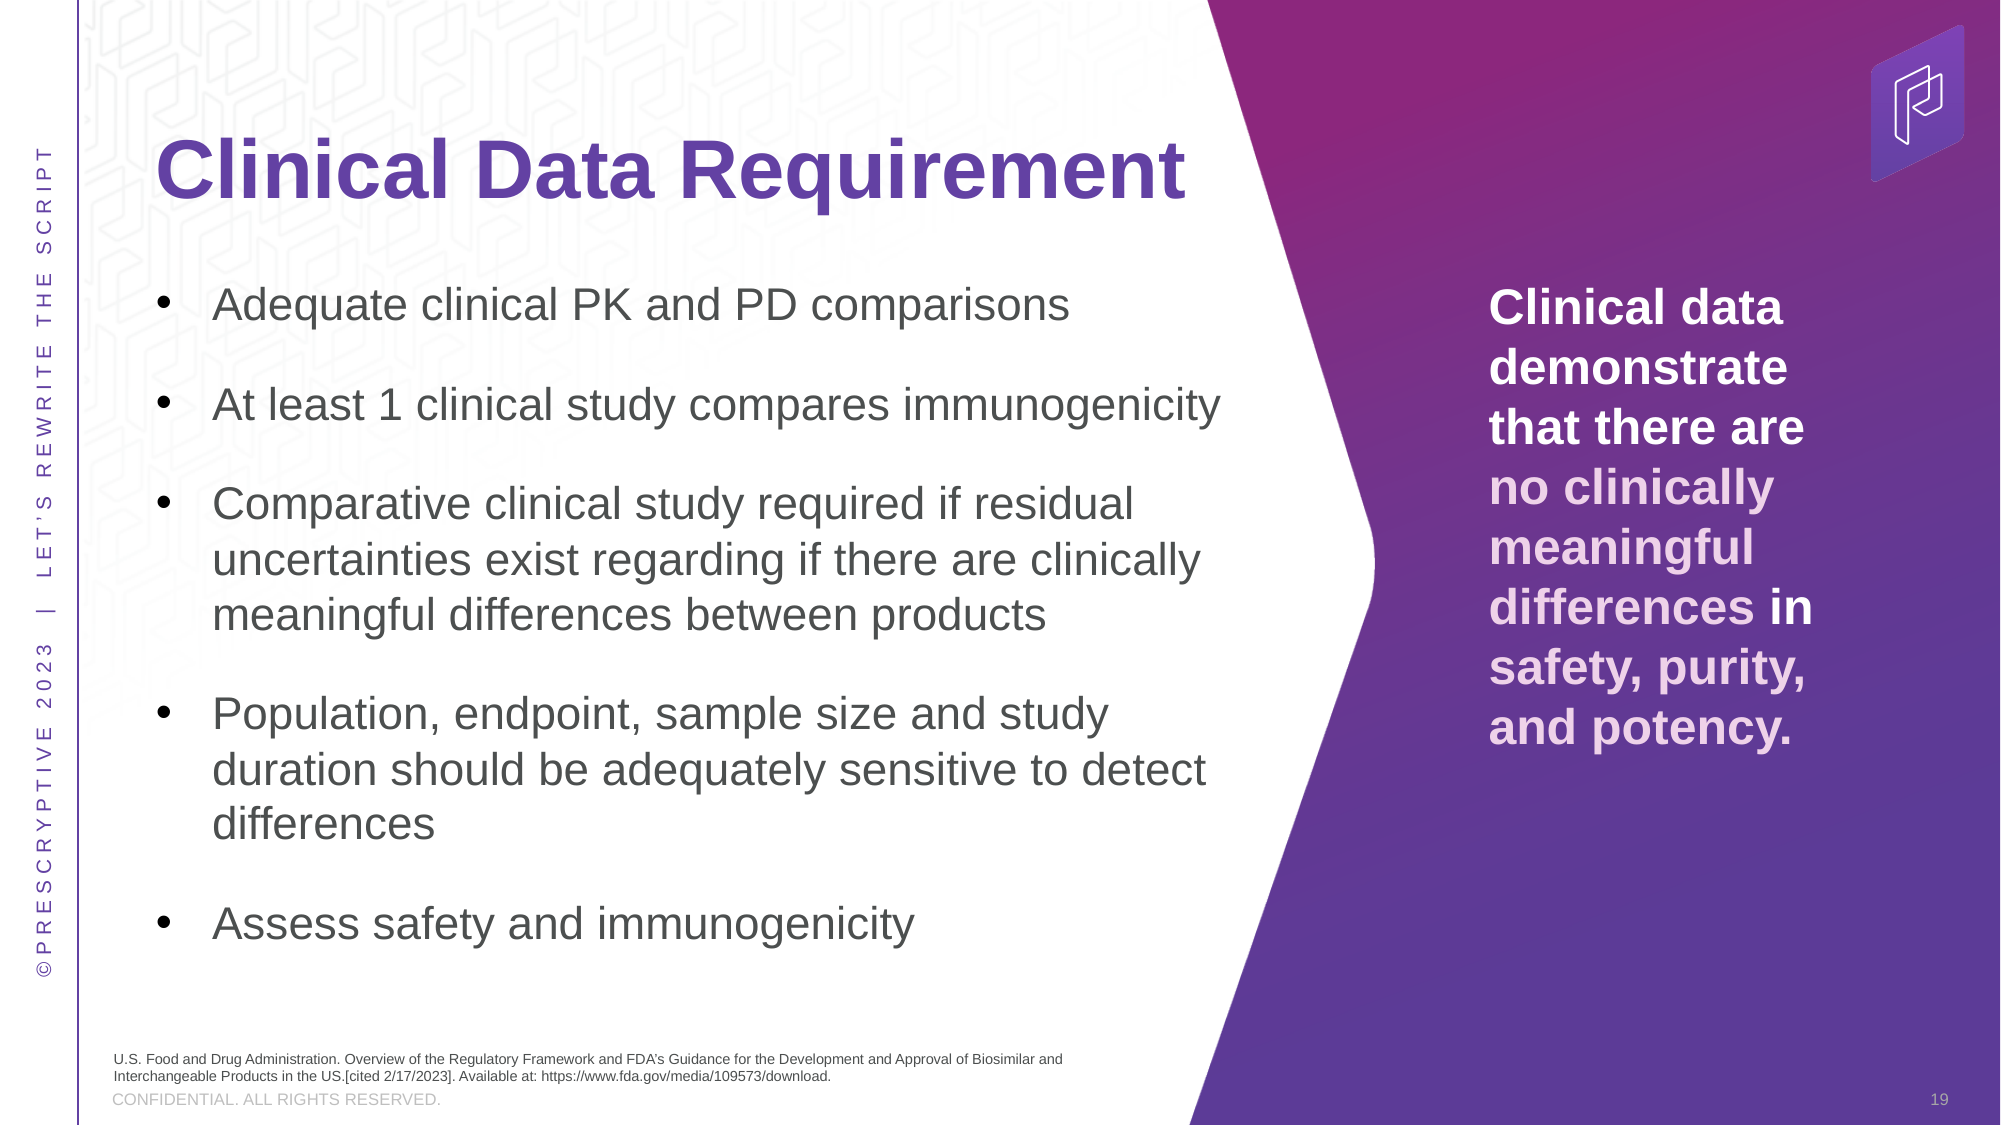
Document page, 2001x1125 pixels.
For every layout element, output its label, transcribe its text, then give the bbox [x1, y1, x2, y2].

list Adequate clinical PK and PD comparisons At least 1 clinical study compares immunogenicity Comparative clinical study required if residual uncertainties exist regarding if there are clinically meaningful differences between products Population, endpoint, sample size and study duration should be adequately sensitive to detect differences Assess safety and immunogenicity [141, 266, 1272, 729]
picture [80, 0, 2001, 1125]
title Clinical Data Requirement [141, 108, 1217, 226]
list Clinical data demonstrate that there are no clinically meaningful differences in safety, purity, and potency. [1473, 266, 1891, 402]
text_box U.S. Food and Drug Administration. Overview of the Regulatory Framework and FDA’s Guidance for the Development and Approval of Biosimilar and Interchangeable Products in the US.[cited 2/17/2023]. Available at: https://www.fda.gov/media/109573/download. [99, 1042, 1100, 1093]
slide_number 19 [1930, 1077, 1984, 1109]
